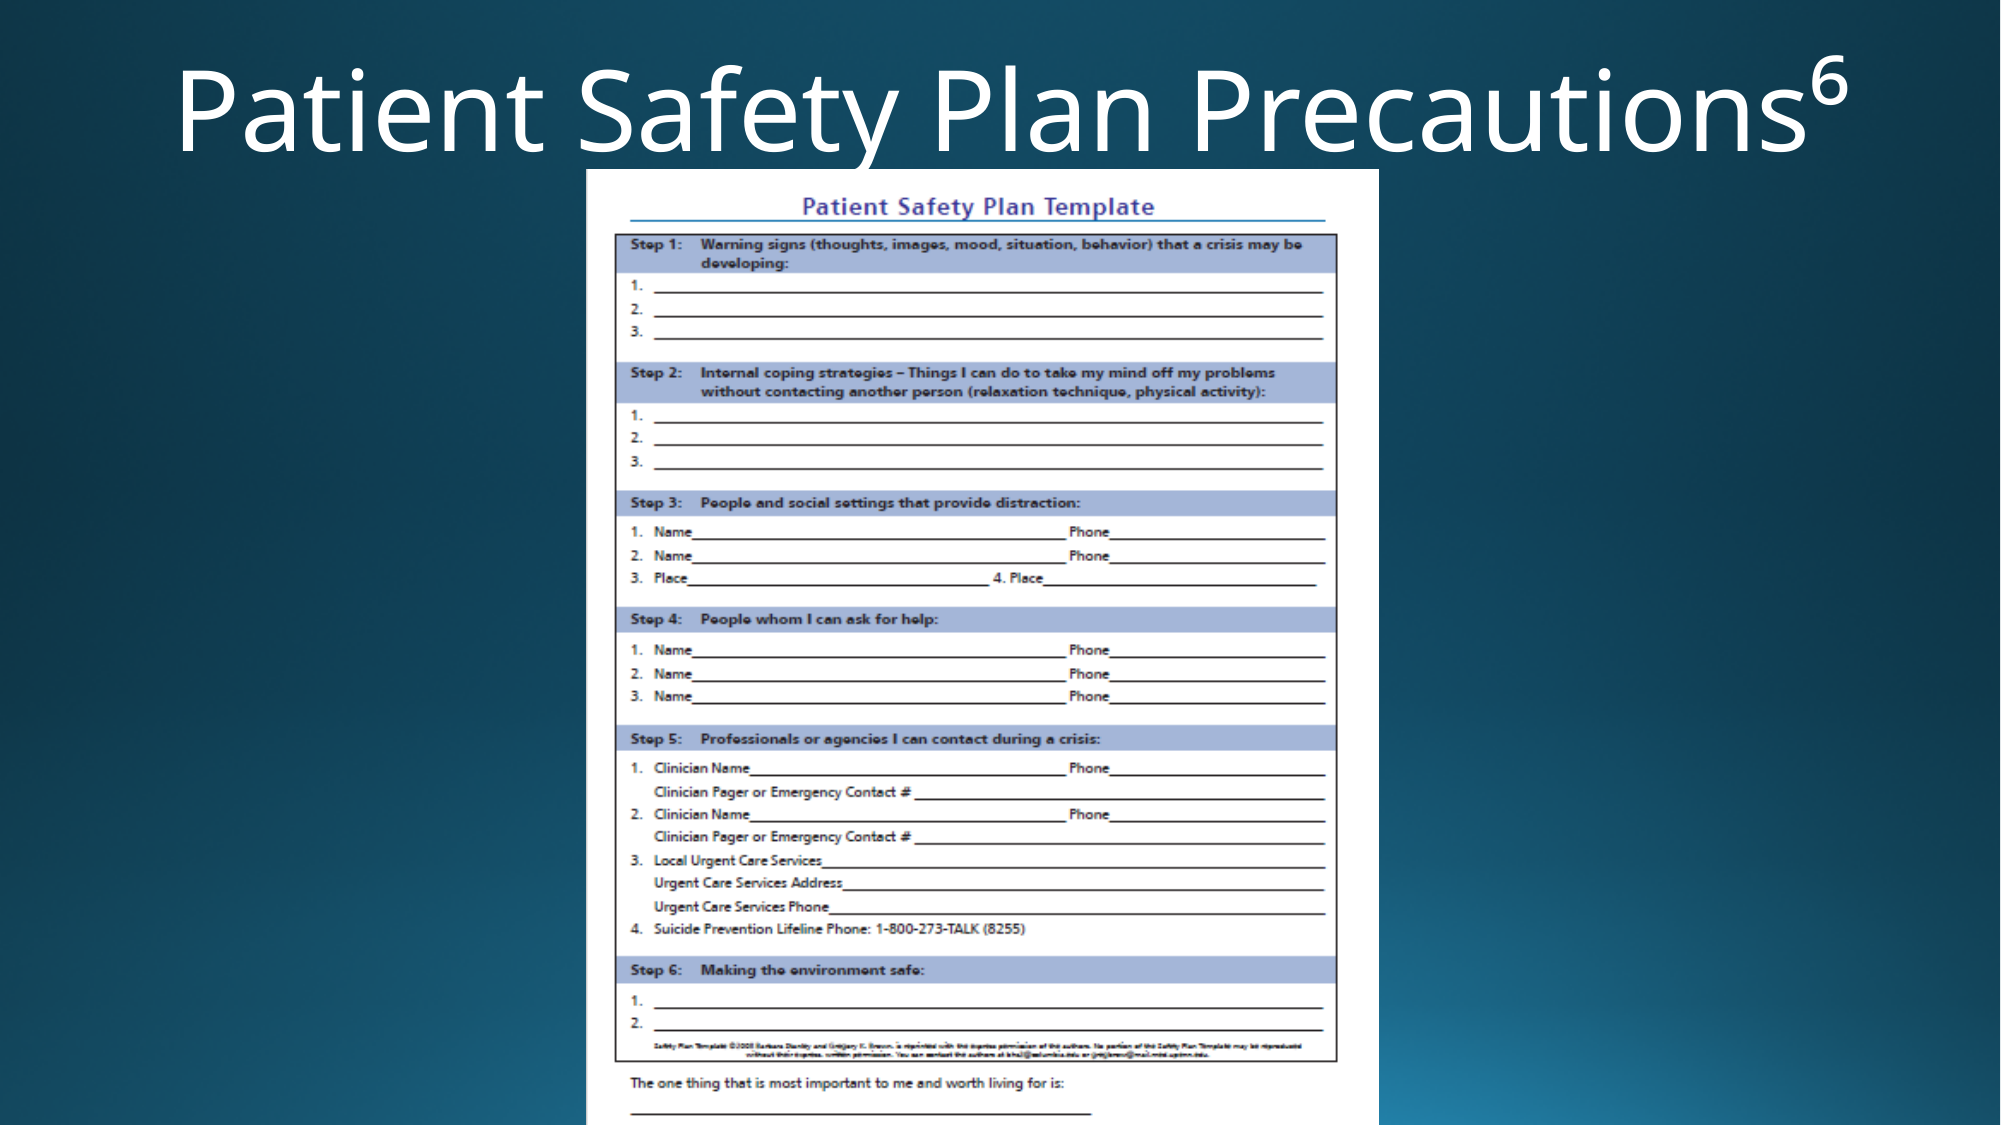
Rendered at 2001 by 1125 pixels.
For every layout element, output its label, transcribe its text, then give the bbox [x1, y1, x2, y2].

picture [0, 0, 2001, 1125]
title Patient Safety Plan Precautions⁶ [149, 5, 1875, 224]
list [586, 169, 1379, 1125]
